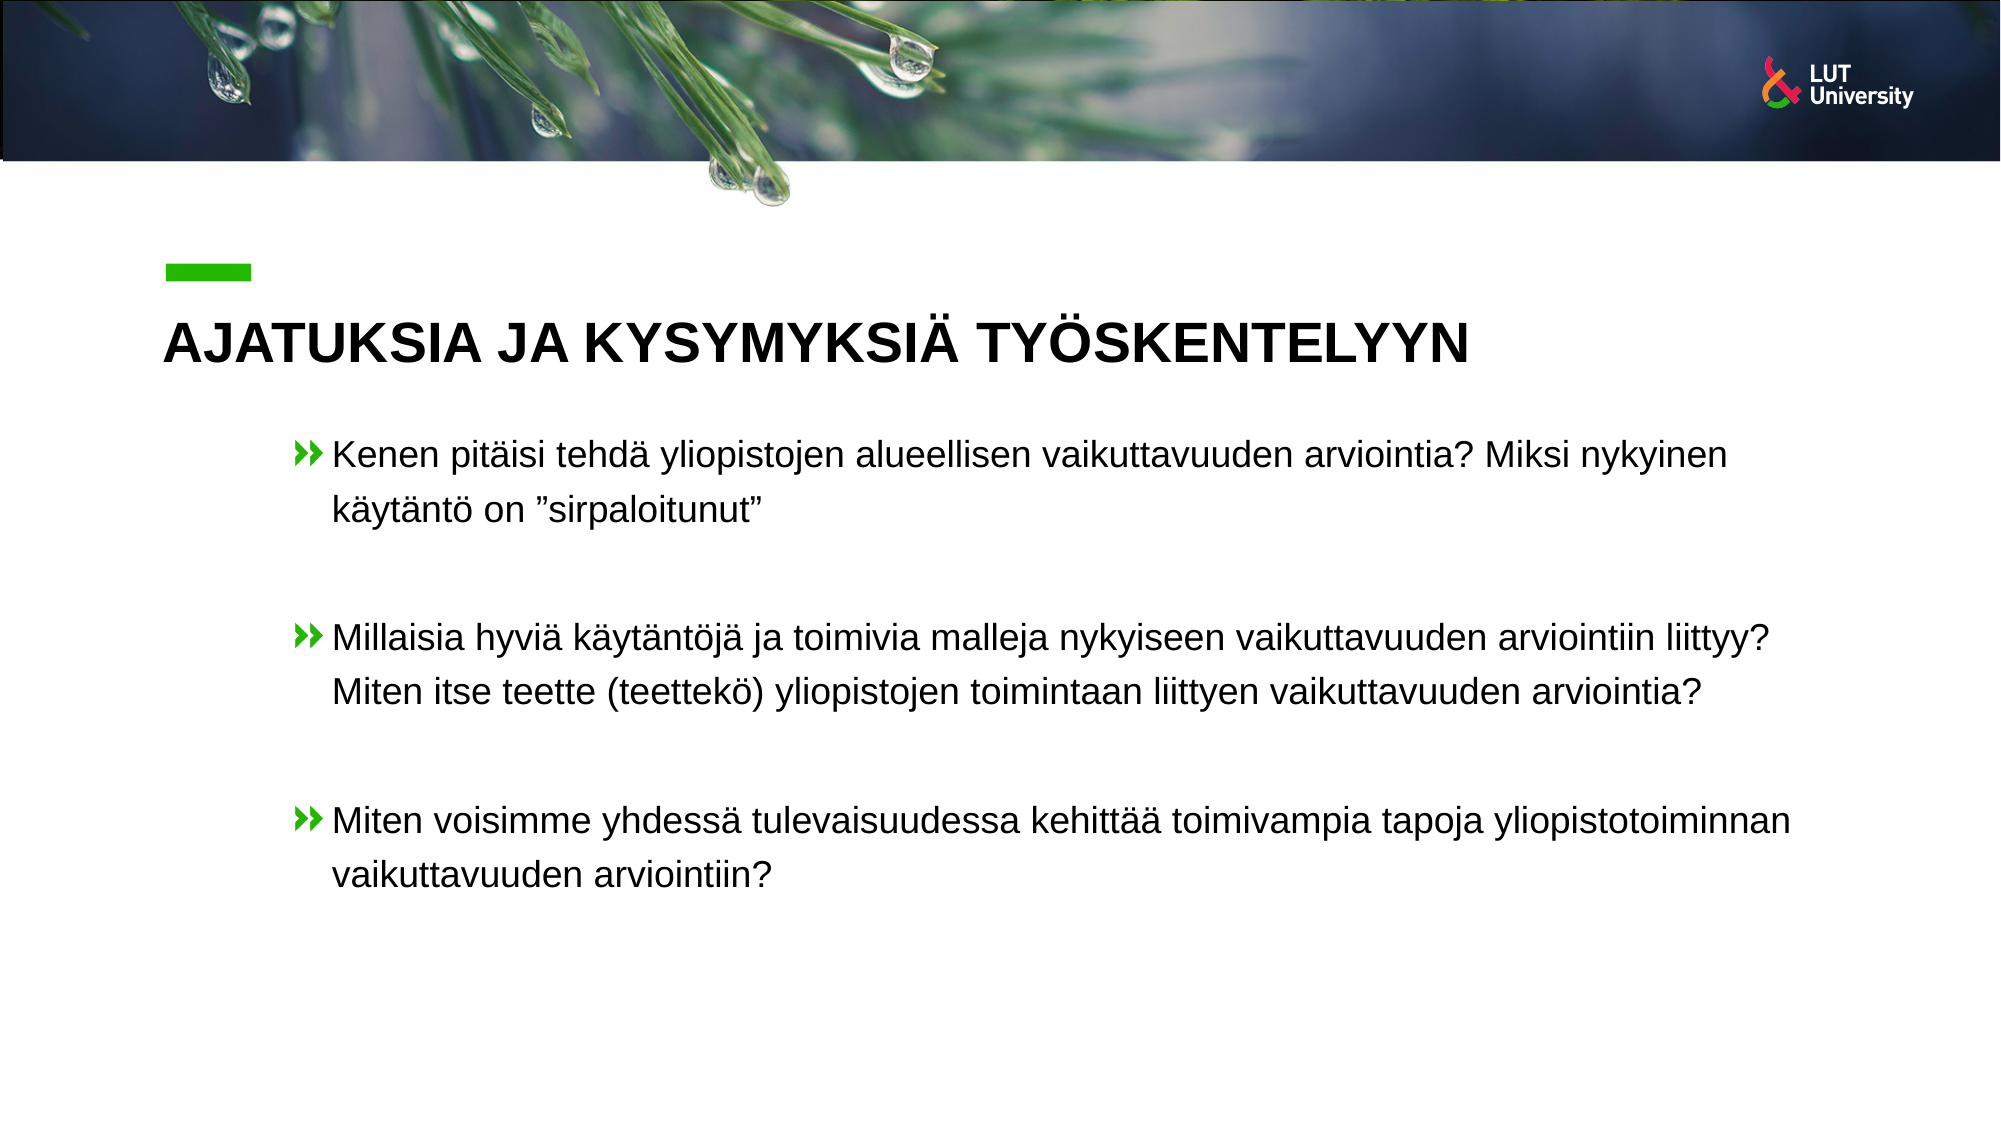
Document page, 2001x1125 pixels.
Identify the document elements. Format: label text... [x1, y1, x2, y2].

picture [0, 0, 2001, 1125]
title AJATUKSIA JA KYSYMYKsiÄ TYÖSKENTELYYN [147, 305, 1873, 383]
list Kenen pitäisi tehdä yliopistojen alueellisen vaikuttavuuden arviointia? Miksi nykyinen käytäntö on ”sirpaloitunut” Millaisia hyviä käytäntöjä ja toimivia malleja nykyiseen vaikuttavuuden arviointiin liittyy? Miten itse teette (teettekö) yliopistojen toimintaan liittyen vaikuttavuuden arviointia? Miten voisimme yhdessä tulevaisuudessa kehittää toimivampia tapoja yliopistotoiminnan vaikuttavuuden arviointiin? [279, 414, 1873, 1013]
